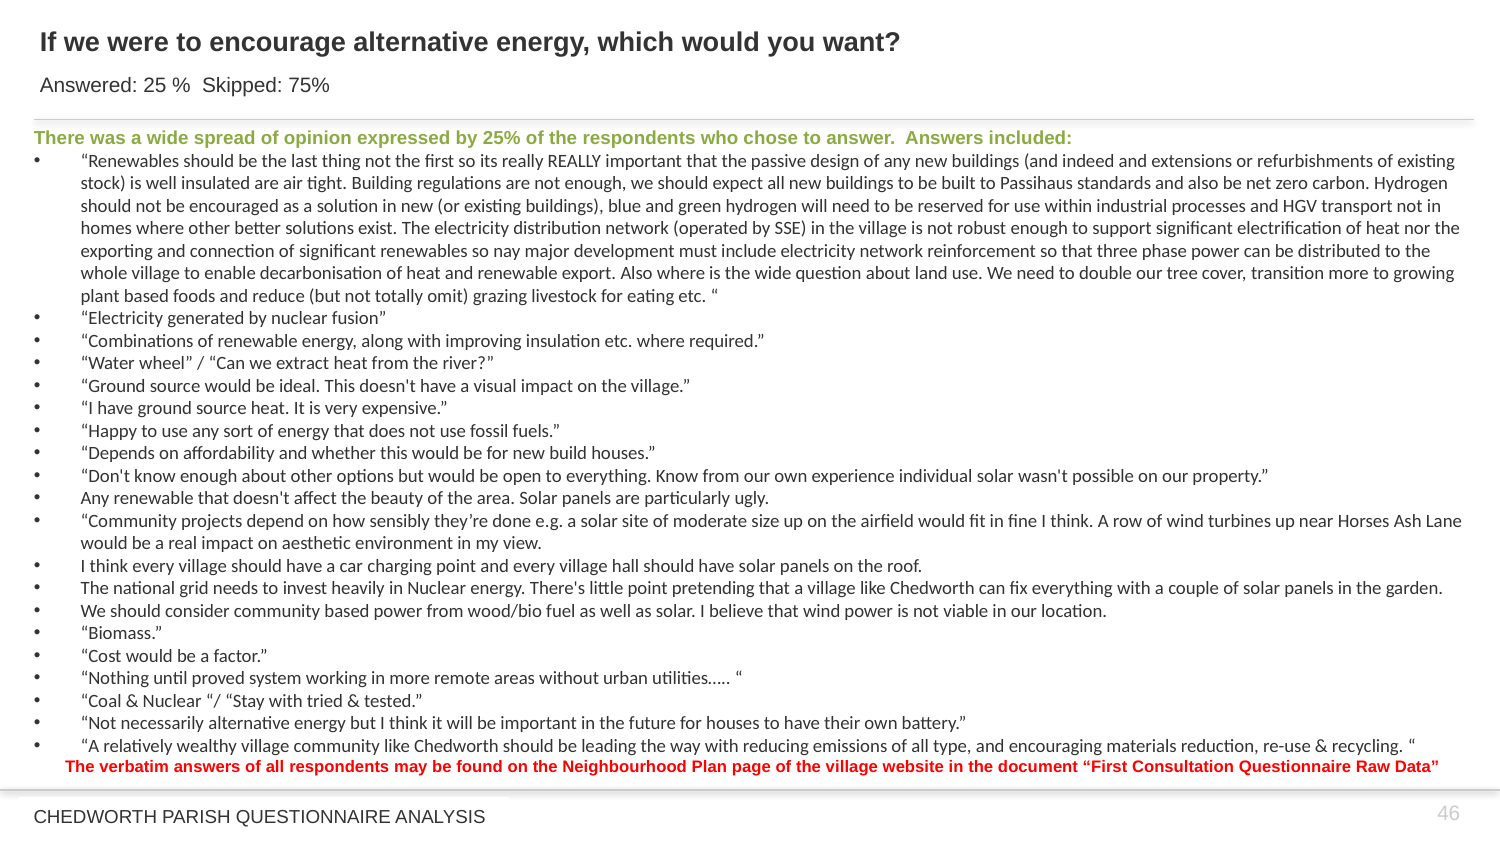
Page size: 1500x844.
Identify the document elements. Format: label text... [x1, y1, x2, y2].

text_box There was a wide spread of opinion expressed by 25% of the respondents who chose to answer. Answers included: “Renewables should be the last thing not the first so its really REALLY important that the passive design of any new buildings (and indeed and extensions or refurbishments of existing stock) is well insulated are air tight. Building regulations are not enough, we should expect all new buildings to be built to Passihaus standards and also be net zero carbon. Hydrogen should not be encouraged as a solution in new (or existing buildings), blue and green hydrogen will need to be reserved for use within industrial processes and HGV transport not in homes where other better solutions exist. The electricity distribution network (operated by SSE) in the village is not robust enough to support significant electrification of heat nor the exporting and connection of significant renewables so nay major development must include electricity network reinforcement so that three phase power can be distributed to the whole village to enable decarbonisation of heat and renewable export. Also where is the wide question about land use. We need to double our tree cover, transition more to growing plant based foods and reduce (but not totally omit) grazing livestock for eating etc. “ “Electricity generated by nuclear fusion” “Combinations of renewable energy, along with improving insulation etc. where required.” “Water wheel” / “Can we extract heat from the river?” “Ground source would be ideal. This doesn't have a visual impact on the village.” “I have ground source heat. It is very expensive.” “Happy to use any sort of energy that does not use fossil fuels.” “Depends on affordability and whether this would be for new build houses.” “Don't know enough about other options but would be open to everything. Know from our own experience individual solar wasn't possible on our property.” Any renewable that doesn't affect the beauty of the area. Solar panels are particularly ugly. “Community projects depend on how sensibly they’re done e.g. a solar site of moderate size up on the airfield would fit in fine I think. A row of wind turbines up near Horses Ash Lane would be a real impact on aesthetic environment in my view. I think every village should have a car charging point and every village hall should have solar panels on the roof. The national grid needs to invest heavily in Nuclear energy. There's little point pretending that a village like Chedworth can fix everything with a couple of solar panels in the garden. We should consider community based power from wood/bio fuel as well as solar. I believe that wind power is not viable in our location. “Biomass.” “Cost would be a factor.” “Nothing until proved system working in more remote areas without urban utilities….. “ “Coal & Nuclear “/ “Stay with tried & tested.” “Not necessarily alternative energy but I think it will be important in the future for houses to have their own battery.” “A relatively wealthy village community like Chedworth should be leading the way with reducing emissions of all type, and encouraging materials reduction, re-use & recycling. “ The verbatim answers of all respondents may be found on the Neighbourhood Plan page of the village website in the document “First Consultation Questionnaire Raw Data” [18, 118, 1488, 844]
list Answered: 25 % Skipped: 75% [24, 64, 900, 118]
title If we were to encourage alternative energy, which would you want? [24, 0, 1482, 65]
